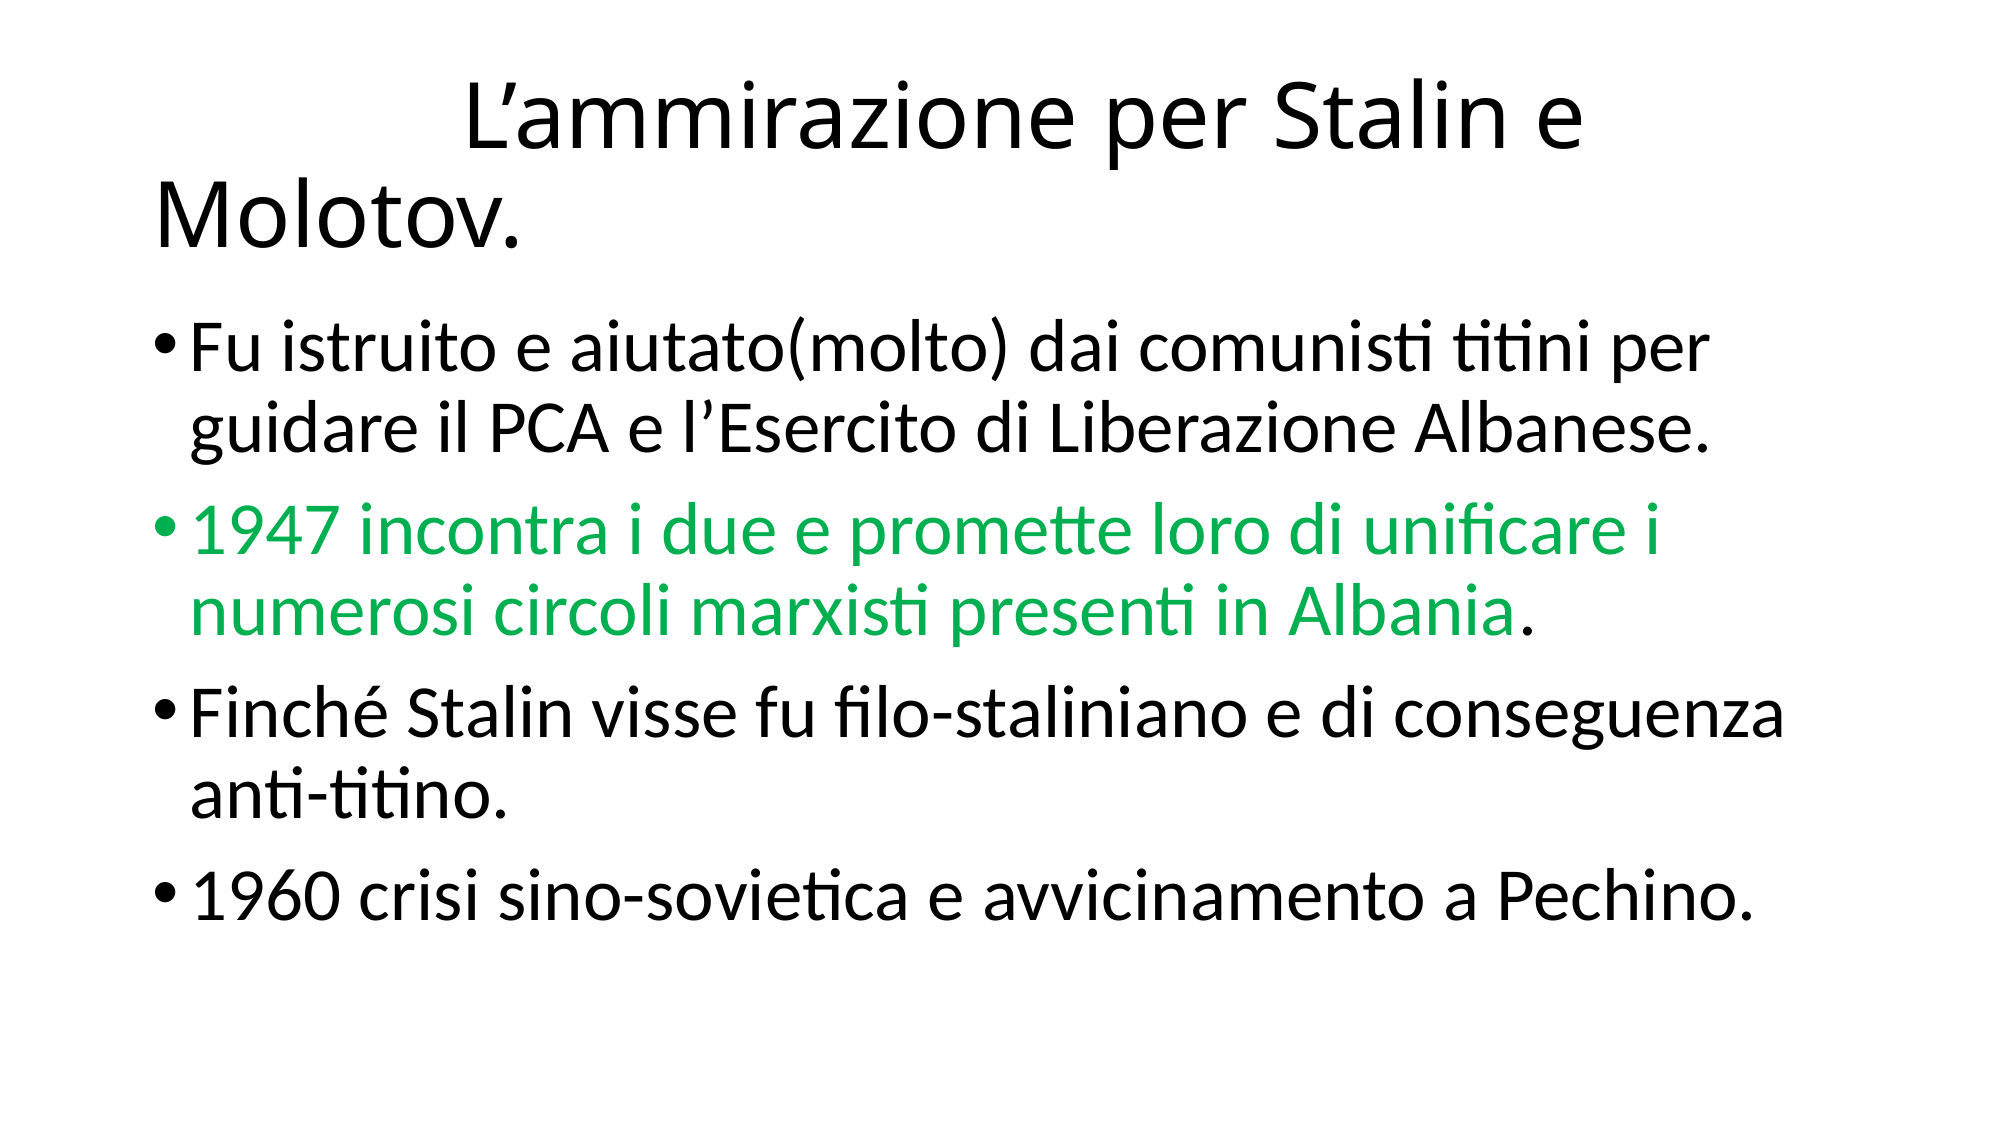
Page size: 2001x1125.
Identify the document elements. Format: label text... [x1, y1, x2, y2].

title L’ammirazione per Stalin e Molotov. [137, 59, 1863, 278]
list Fu istruito e aiutato(molto) dai comunisti titini per guidare il PCA e l’Esercito di Liberazione Albanese. 1947 incontra i due e promette loro di unificare i numerosi circoli marxisti presenti in Albania. Finché Stalin visse fu filo-staliniano e di conseguenza anti-titino. 1960 crisi sino-sovietica e avvicinamento a Pechino. [137, 299, 1863, 1014]
